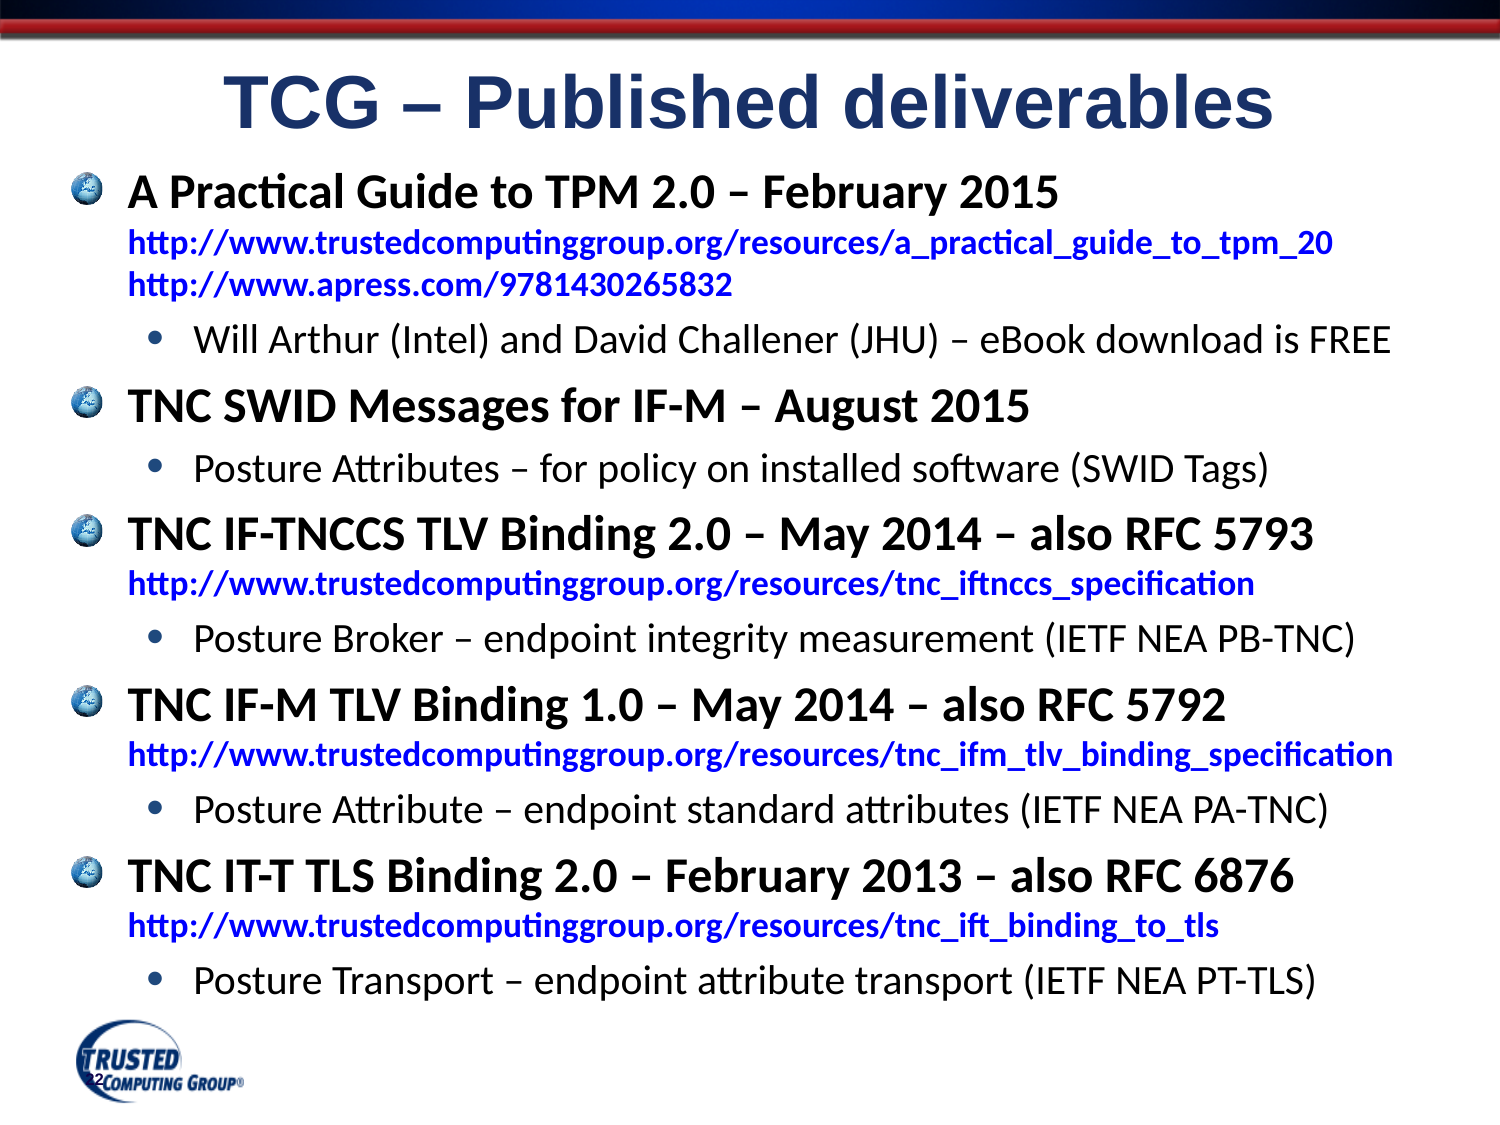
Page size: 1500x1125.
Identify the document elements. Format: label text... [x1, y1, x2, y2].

title TCG – Published deliverables [75, 45, 1425, 151]
text_box A Practical Guide to TPM 2.0 – February 2015 http://www.trustedcomputinggroup.org/resources/a_practical_guide_to_tpm_20 http://www.apress.com/9781430265832 Will Arthur (Intel) and David Challener (JHU) – eBook download is FREE TNC SWID Messages for IF-M – August 2015 Posture Attributes – for policy on installed software (SWID Tags) TNC IF-TNCCS TLV Binding 2.0 – May 2014 – also RFC 5793 http://www.trustedcomputinggroup.org/resources/tnc_iftnccs_specification Posture Broker – endpoint integrity measurement (IETF NEA PB-TNC) TNC IF-M TLV Binding 1.0 – May 2014 – also RFC 5792 http://www.trustedcomputinggroup.org/resources/tnc_ifm_tlv_binding_specification Posture Attribute – endpoint standard attributes (IETF NEA PA-TNC) TNC IT-T TLS Binding 2.0 – February 2013 – also RFC 6876 http://www.trustedcomputinggroup.org/resources/tnc_ift_binding_to_tls Posture Transport – endpoint attribute transport (IETF NEA PT-TLS) [56, 151, 1449, 1020]
slide_number 22 [37, 1061, 119, 1125]
picture [0, 0, 1500, 1125]
